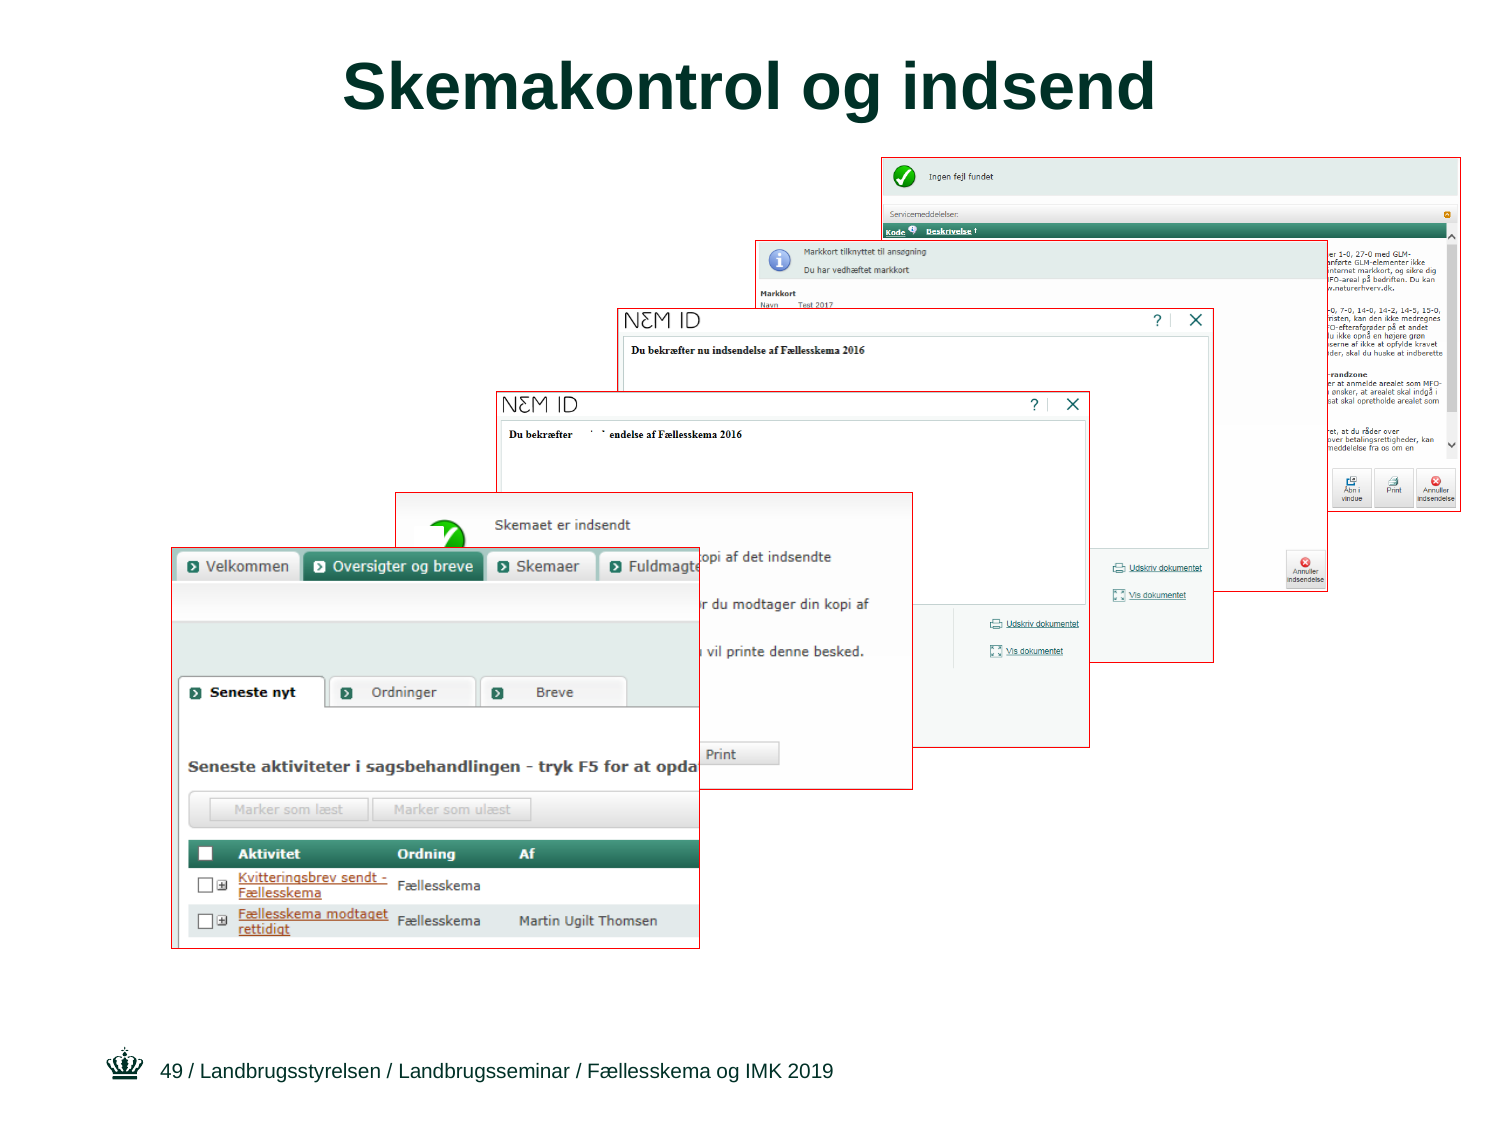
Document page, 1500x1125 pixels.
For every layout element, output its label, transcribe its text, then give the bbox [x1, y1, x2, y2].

picture [171, 391, 1090, 949]
title Skemakontrol og indsend [106, 51, 1394, 128]
picture [755, 157, 1461, 592]
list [617, 307, 1214, 663]
slide_number 49 [134, 1049, 184, 1083]
footer / Landbrugsstyrelsen / Landbrugsseminar / Fællesskema og IMK 2019 [188, 1049, 913, 1083]
